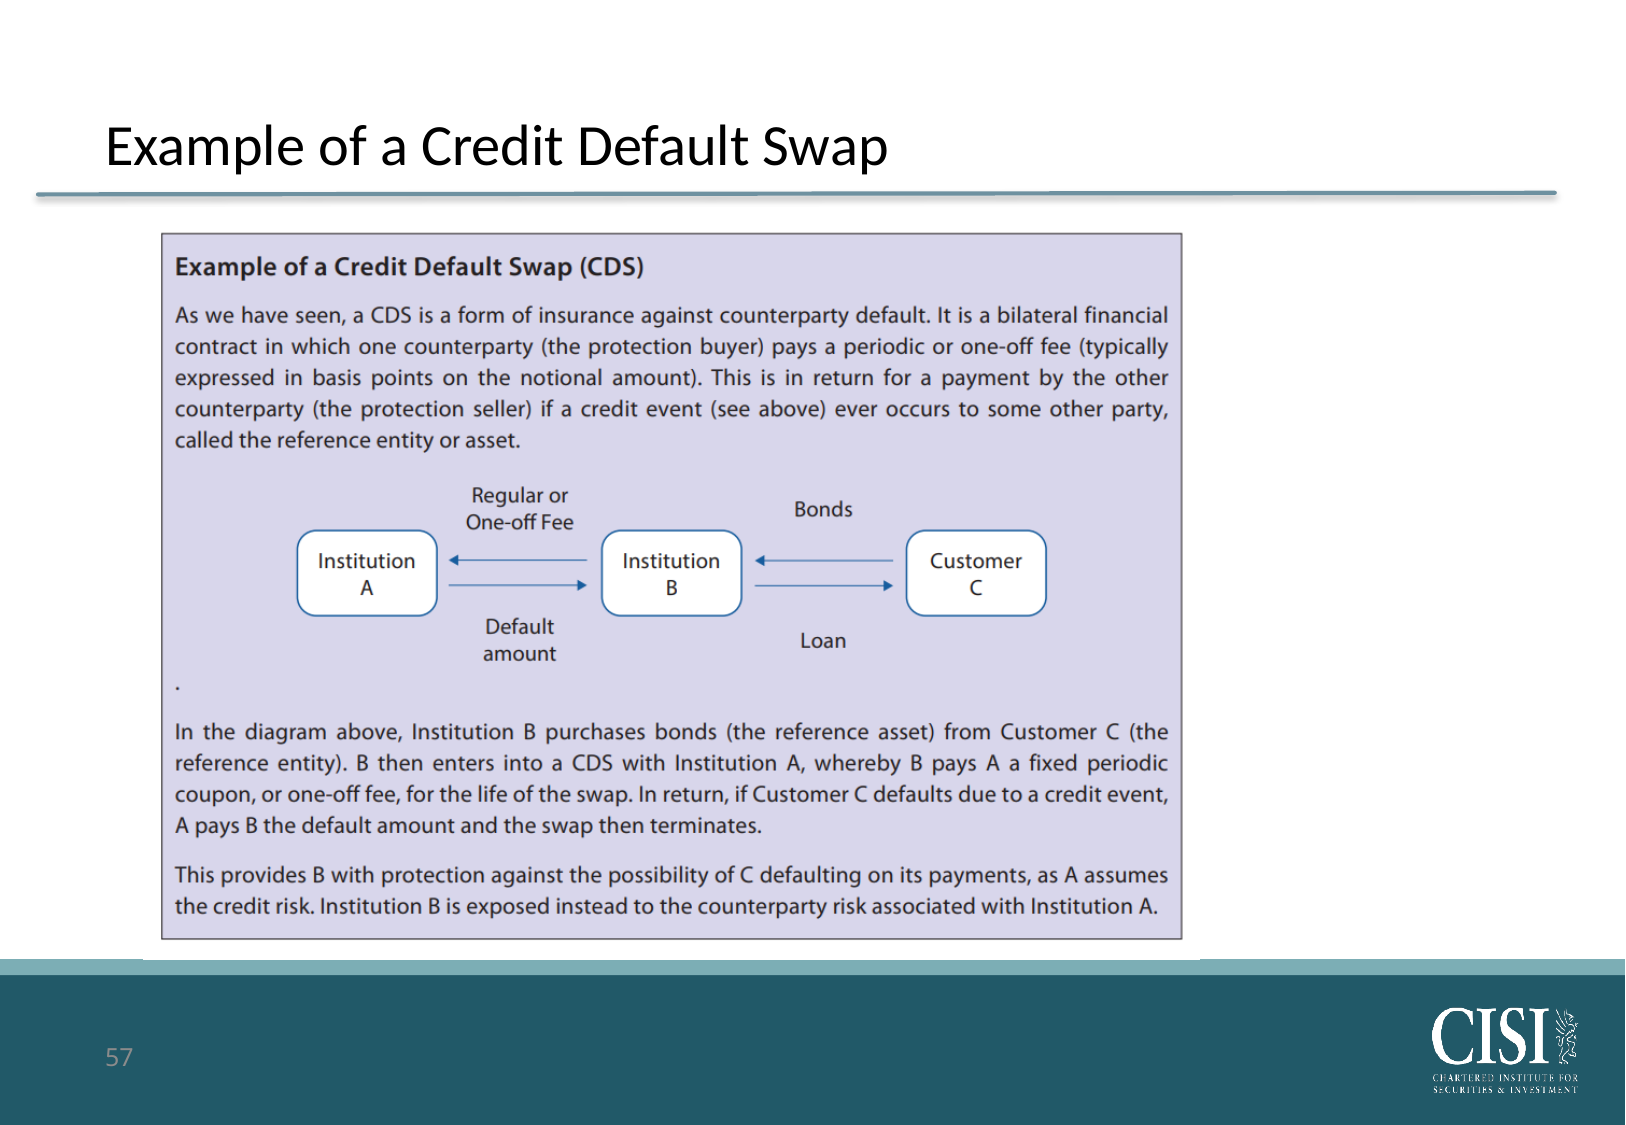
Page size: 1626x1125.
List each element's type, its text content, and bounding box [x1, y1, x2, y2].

slide_number 57 [90, 1028, 171, 1089]
title Example of a Credit Default Swap [90, 99, 1507, 223]
picture [0, 976, 1625, 1125]
picture [143, 213, 1200, 960]
